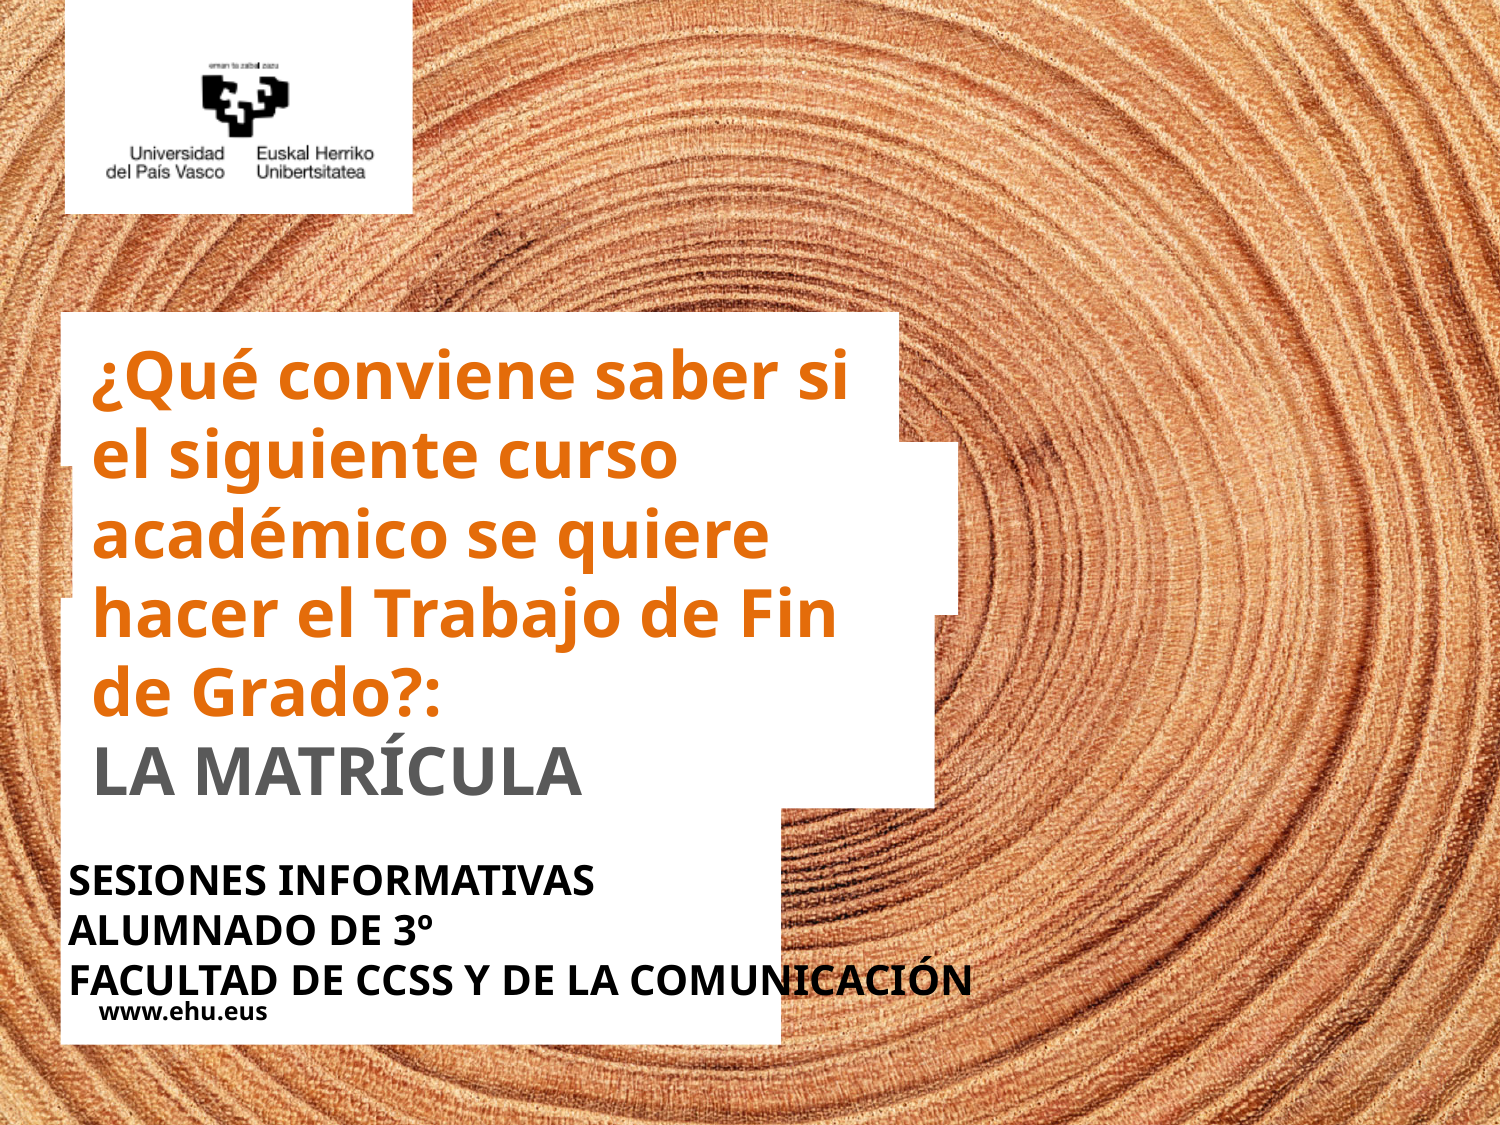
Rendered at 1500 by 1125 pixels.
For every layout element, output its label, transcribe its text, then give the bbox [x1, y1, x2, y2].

picture [0, 0, 1500, 1125]
subtitle SESIONES INFORMATIVAS ALUMNADO DE 3º FACULTAD DE CCSS Y DE LA COMUNICACIÓN [53, 846, 1046, 1024]
title ¿Qué conviene saber si el siguiente curso académico se quiere hacer el Trabajo de Fin de Grado?: LA MATRÍCULA [76, 326, 880, 823]
